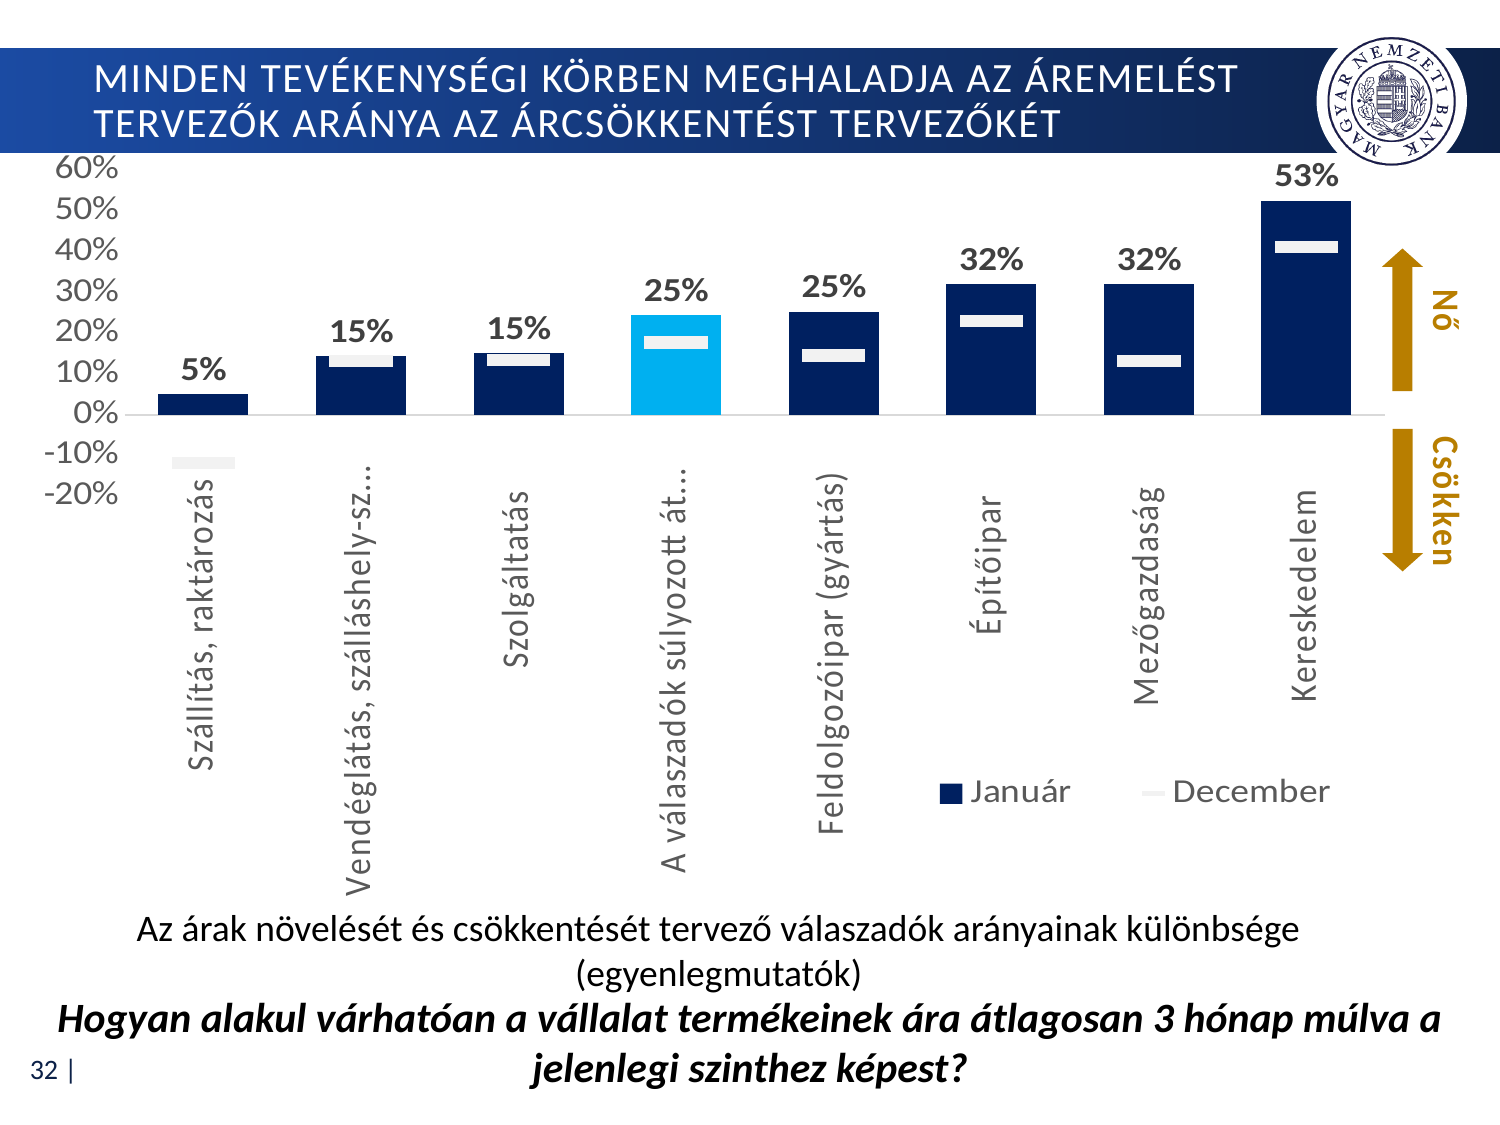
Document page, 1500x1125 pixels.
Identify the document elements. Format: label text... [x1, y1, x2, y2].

text_box Hogyan alakul várhatóan a vállalat termékeinek ára átlagosan 3 hónap múlva a jelenlegi szinthez képest? [0, 983, 1500, 1098]
text_box Az árak növelését és csökkentését tervező válaszadók arányainak különbsége (egyenlegmutatók) [0, 897, 1438, 1002]
chart [0, 143, 1500, 897]
title Minden tevékenységi körben meghaladja az áremelést tervezők aránya az árcsökkentést tervezőkét [78, 50, 1327, 143]
picture [1327, 36, 1457, 143]
